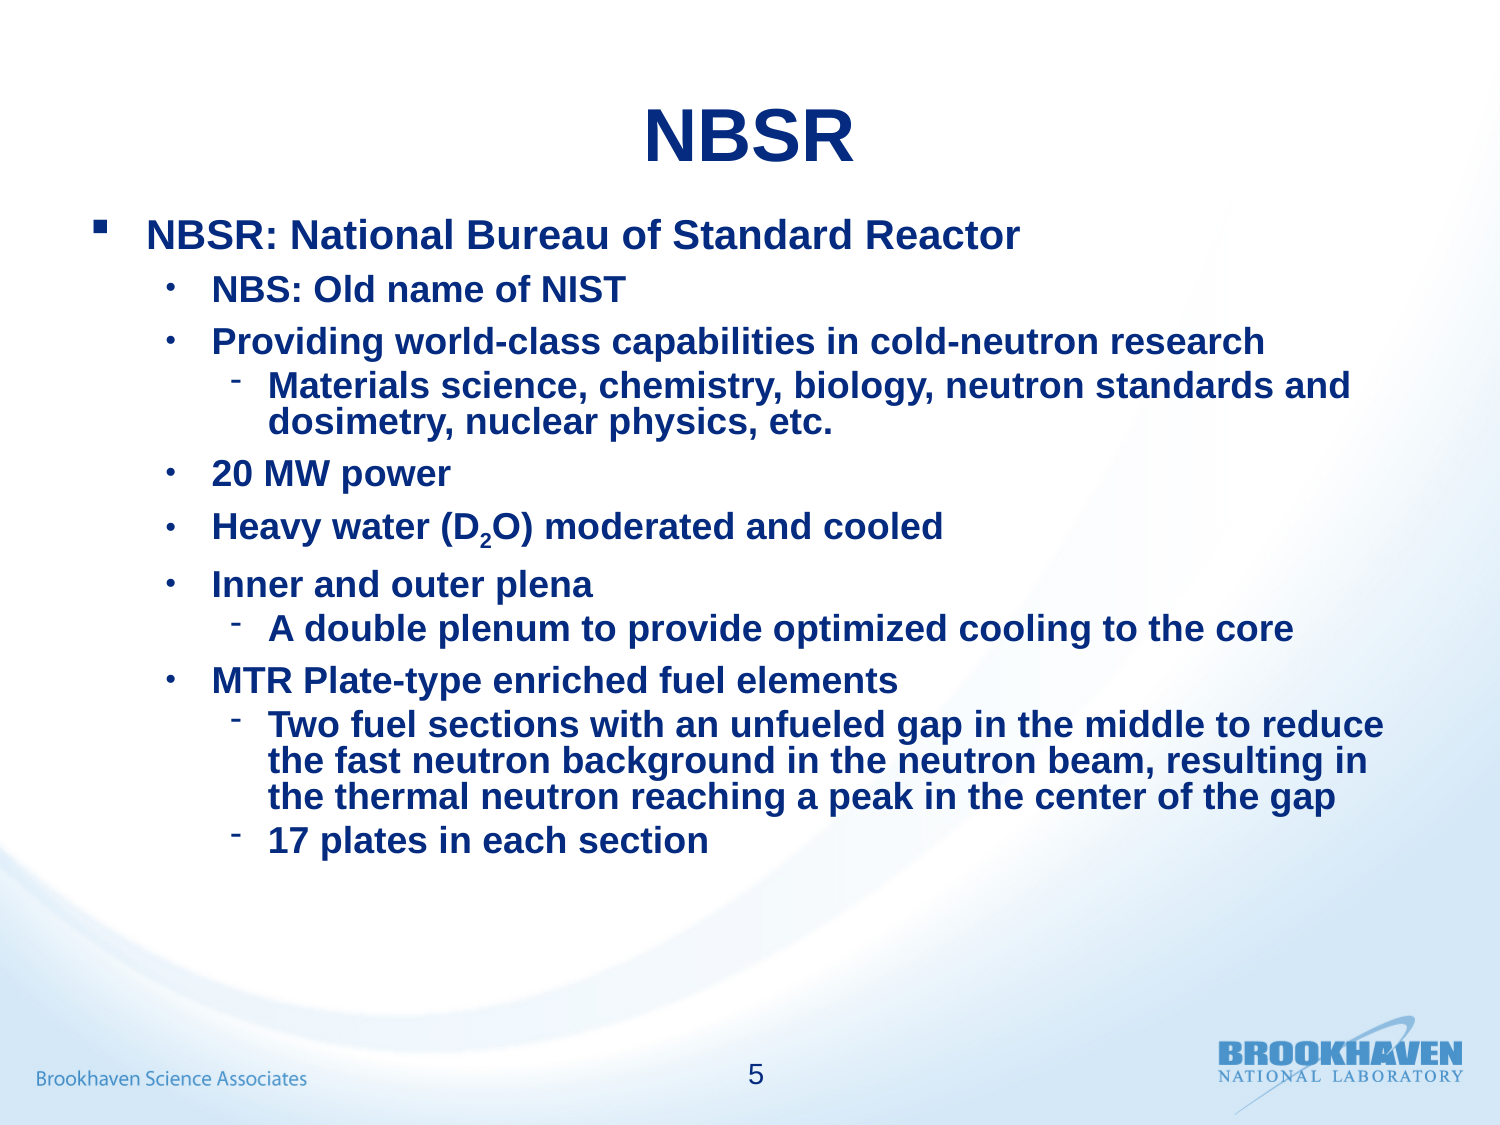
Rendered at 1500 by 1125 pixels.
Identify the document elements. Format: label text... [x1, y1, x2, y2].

title NBSR [62, 49, 1438, 230]
text_box 5 [312, 1022, 1200, 1098]
text_box NBSR: National Bureau of Standard Reactor NBS: Old name of NIST Providing world-class capabilities in cold-neutron research Materials science, chemistry, biology, neutron standards and dosimetry, nuclear physics, etc. 20 MW power Heavy water (D2O) moderated and cooled Inner and outer plena A double plenum to provide optimized cooling to the core MTR Plate-type enriched fuel elements Two fuel sections with an unfueled gap in the middle to reduce the fast neutron background in the neutron beam, resulting in the thermal neutron reaching a peak in the center of the gap 17 plates in each section [74, 200, 1438, 1075]
picture [0, 0, 1500, 1125]
